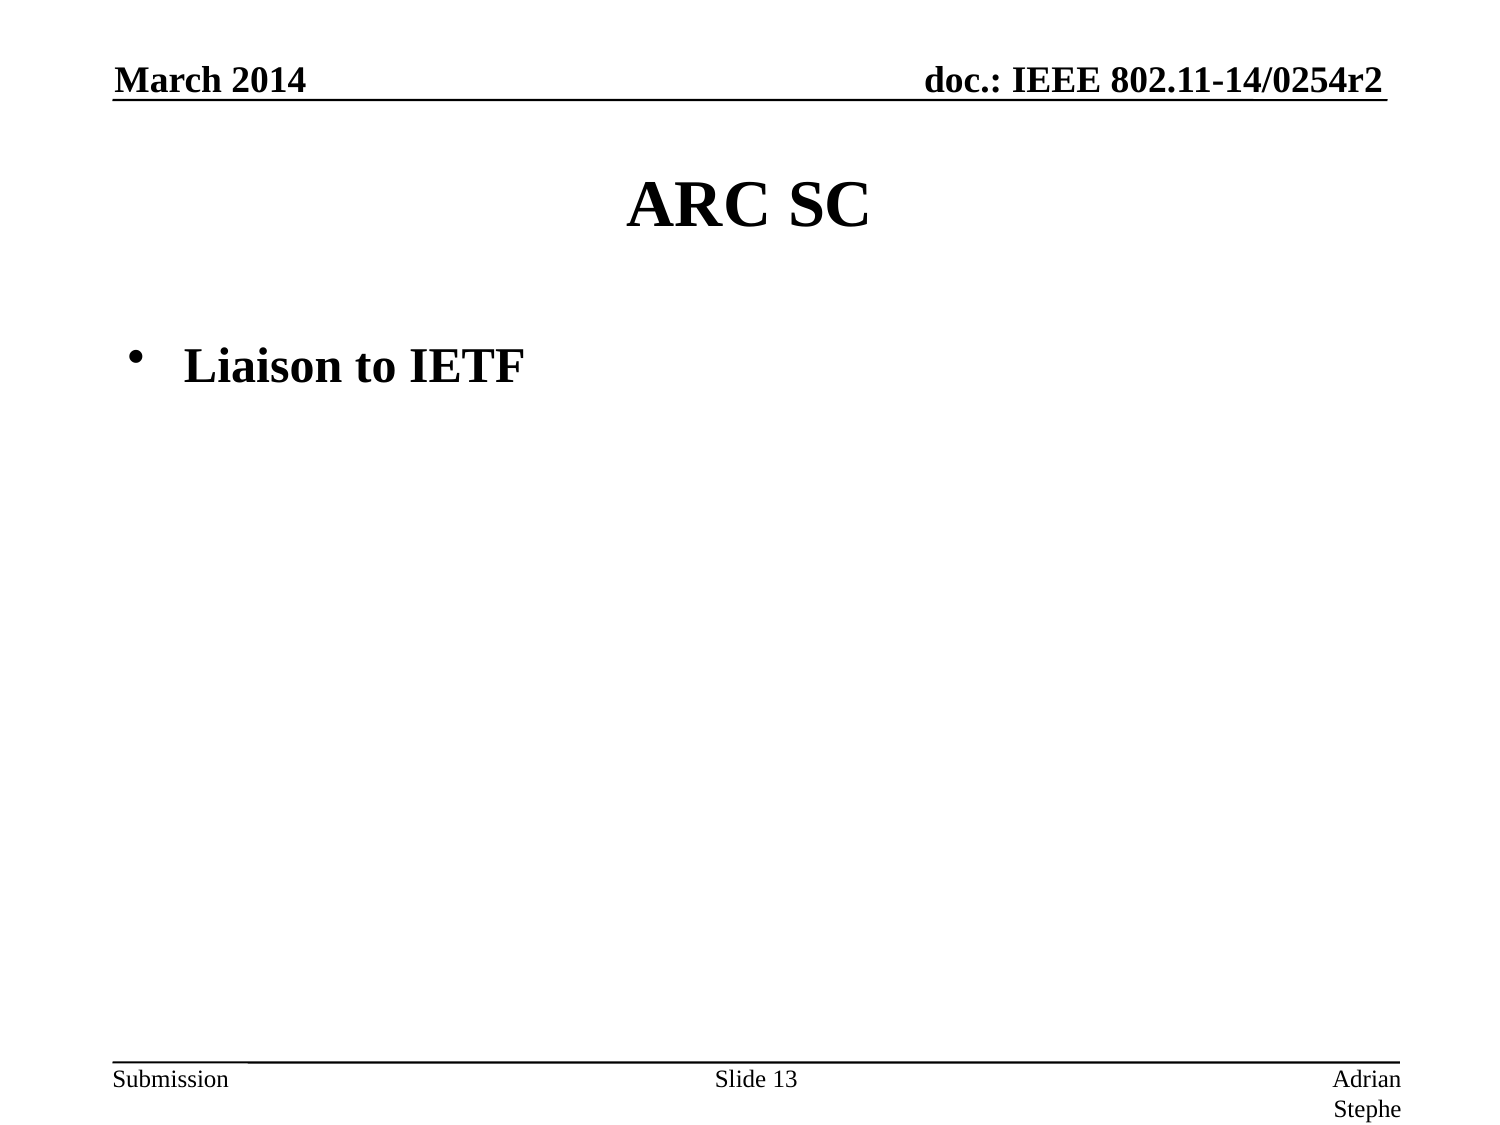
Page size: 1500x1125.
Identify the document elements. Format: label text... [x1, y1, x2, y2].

footer Adrian Stephens, Intel Corporation [1324, 1061, 1402, 1093]
title ARC SC [112, 112, 1388, 288]
slide_number Slide 13 [712, 1061, 800, 1093]
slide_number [114, 54, 374, 101]
list Liaison to IETF [112, 324, 1388, 1000]
